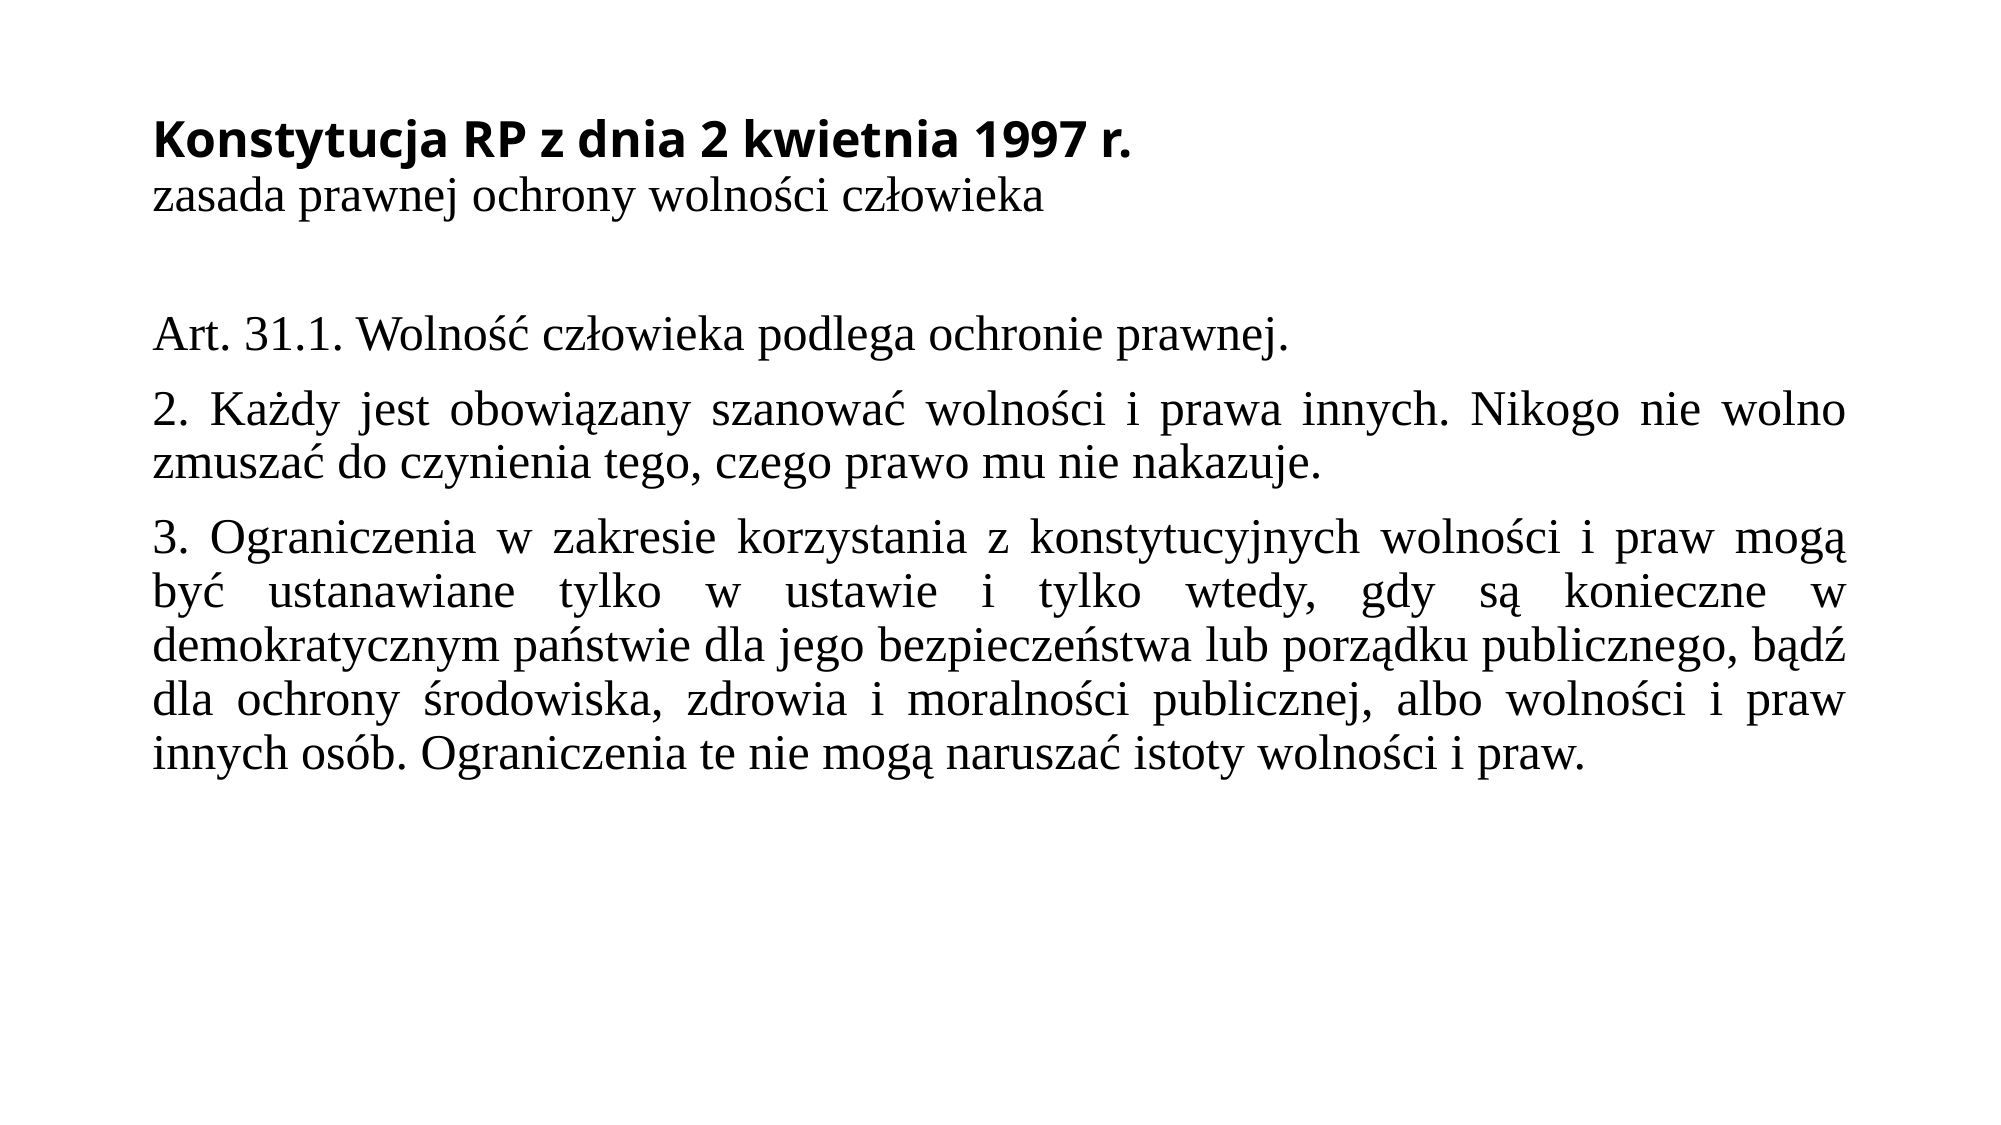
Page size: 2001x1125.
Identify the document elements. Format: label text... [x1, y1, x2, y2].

title Konstytucja RP z dnia 2 kwietnia 1997 r. zasada prawnej ochrony wolności człowieka [137, 59, 1863, 278]
list Art. 31.1. Wolność człowieka podlega ochronie prawnej. 2. Każdy jest obowiązany szanować wolności i prawa innych. Nikogo nie wolno zmuszać do czynienia tego, czego prawo mu nie nakazuje. 3. Ograniczenia w zakresie korzystania z konstytucyjnych wolności i praw mogą być ustanawiane tylko w ustawie i tylko wtedy, gdy są konieczne w demokratycznym państwie dla jego bezpieczeństwa lub porządku publicznego, bądź dla ochrony środowiska, zdrowia i moralności publicznej, albo wolności i praw innych osób. Ograniczenia te nie mogą naruszać istoty wolności i praw. [137, 299, 1863, 1014]
